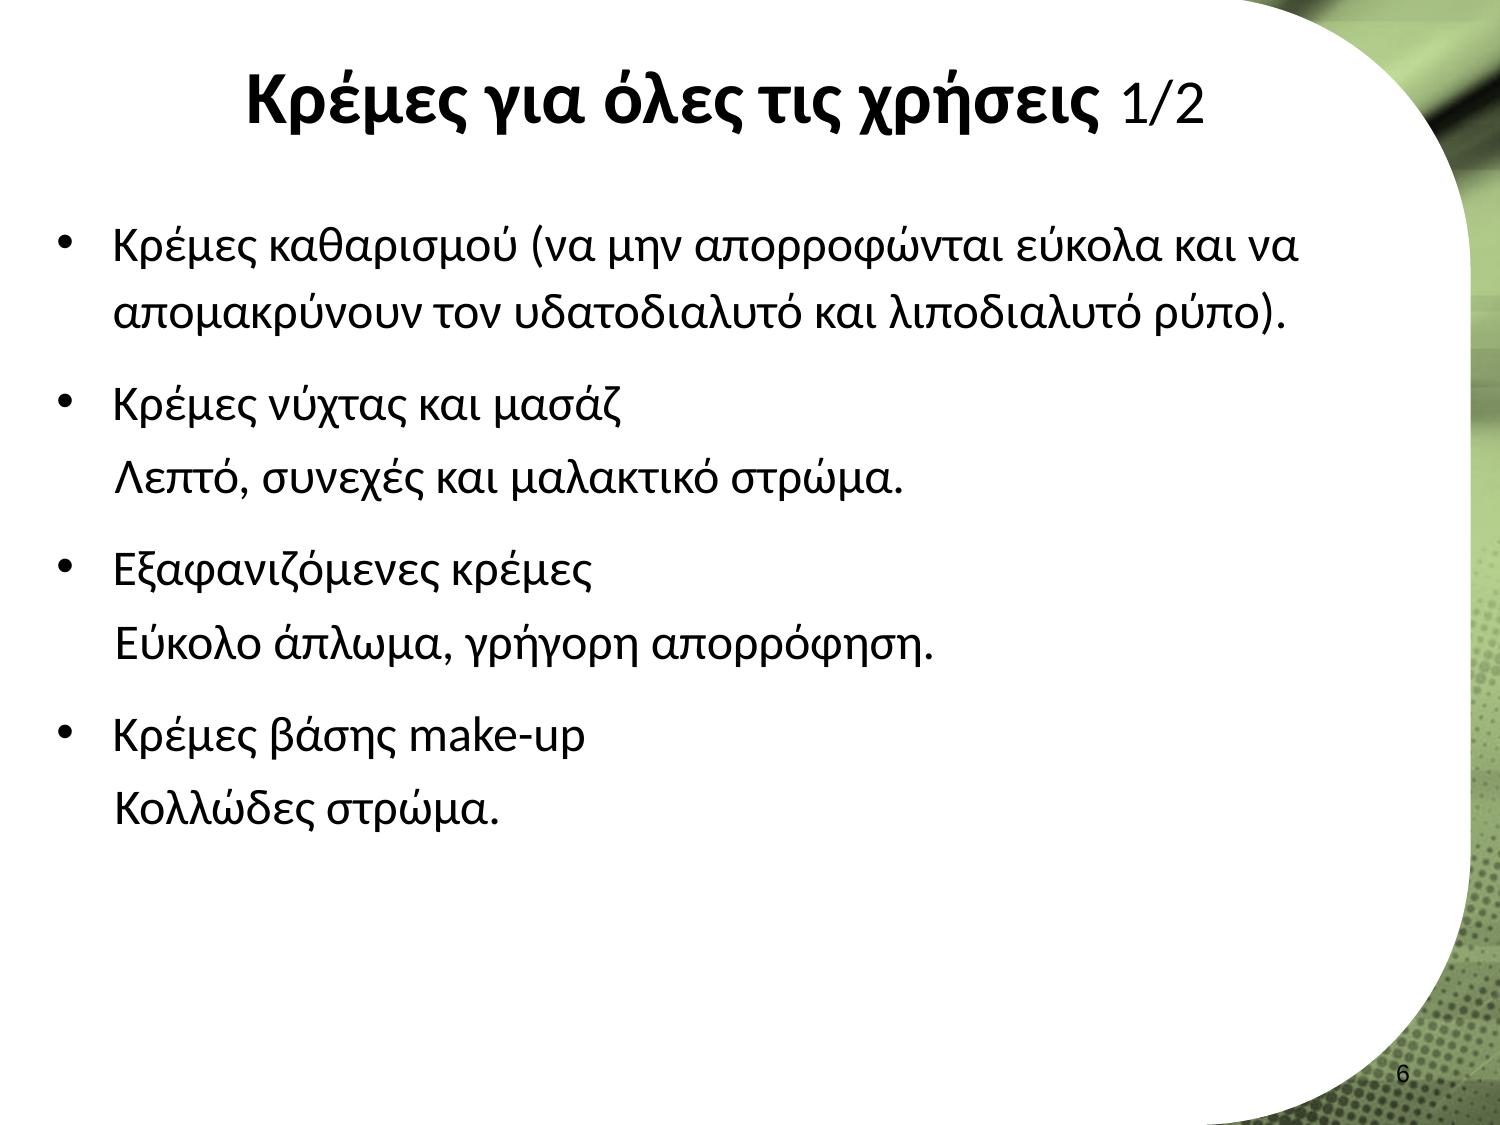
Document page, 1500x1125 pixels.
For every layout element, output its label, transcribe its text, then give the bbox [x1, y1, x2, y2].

list Κρέμες καθαρισμού (να μην απορροφώνται εύκολα και να απομακρύνουν τον υδατοδιαλυτό και λιποδιαλυτό ρύπο). Κρέμες νύχτας και μασάζ Λεπτό, συνεχές και μαλακτικό στρώμα. Εξαφανιζόμενες κρέμες Εύκολο άπλωμα, γρήγορη απορρόφηση. Κρέμες βάσης make-up Κολλώδες στρώμα. [41, 196, 1412, 1024]
title Κρέμες για όλες τις χρήσεις 1/2 [41, 19, 1412, 169]
slide_number 5 [1074, 1042, 1425, 1103]
